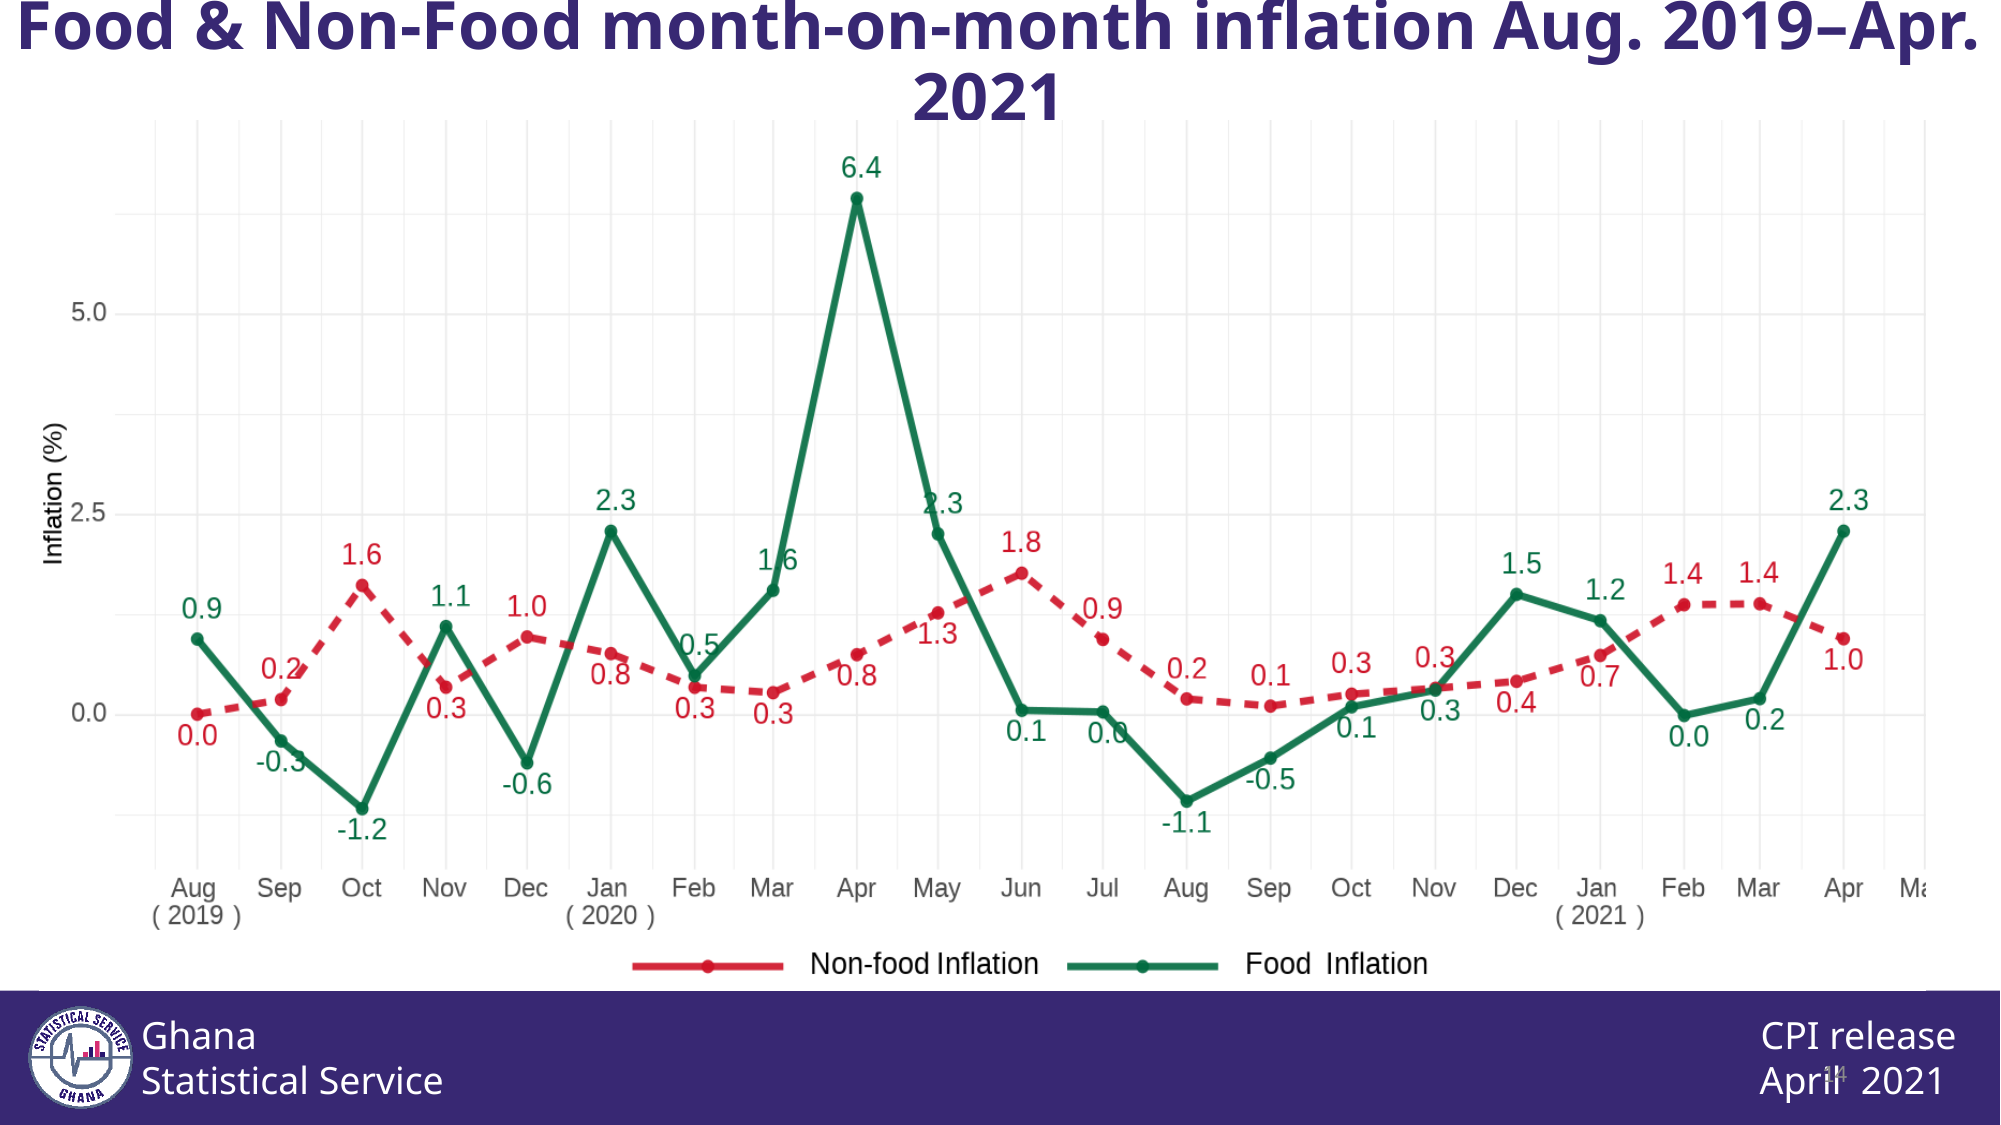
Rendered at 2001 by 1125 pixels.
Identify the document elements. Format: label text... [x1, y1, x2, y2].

picture [28, 1006, 133, 1109]
text_box Food & Non-Food month-on-month inflation Aug. 2019–Apr. 2021 [0, 19, 2000, 109]
slide_number 13 [1412, 1042, 1863, 1103]
picture [39, 120, 1926, 991]
